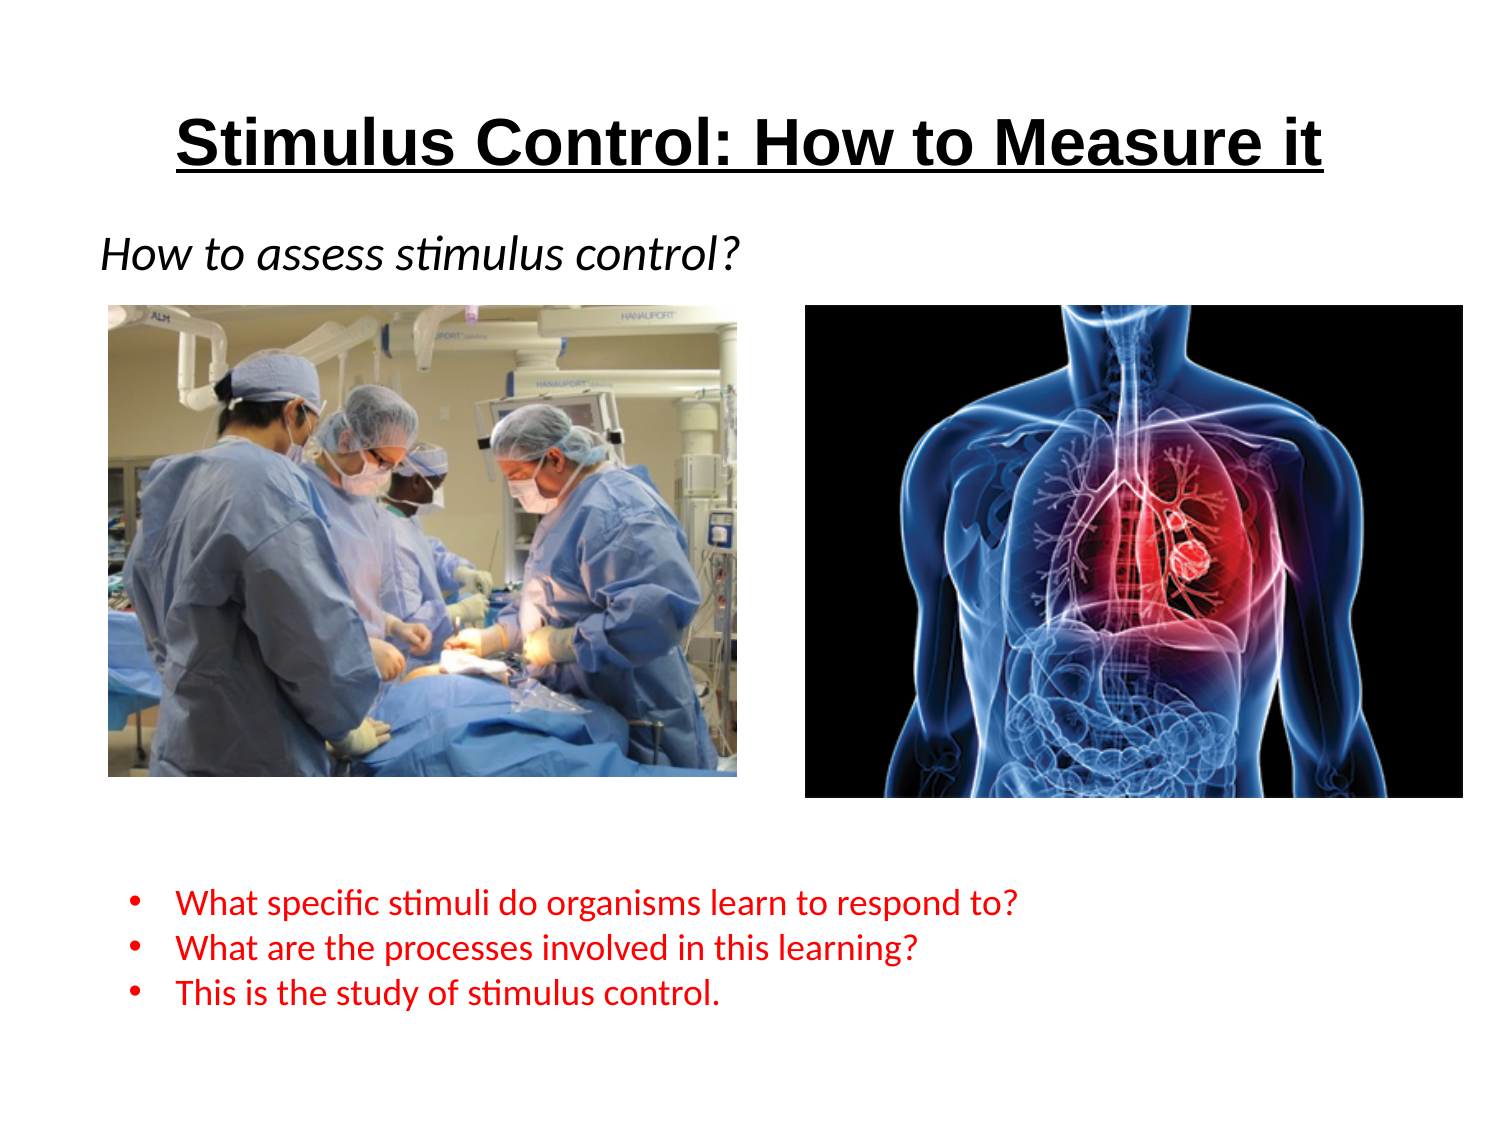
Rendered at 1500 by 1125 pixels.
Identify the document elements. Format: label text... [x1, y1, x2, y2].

text_box How to assess stimulus control? [85, 213, 757, 288]
text_box What specific stimuli do organisms learn to respond to? What are the processes involved in this learning? This is the study of stimulus control. [113, 870, 1036, 1021]
picture [805, 305, 1463, 799]
picture [107, 305, 737, 777]
title Stimulus Control: How to Measure it [75, 45, 1425, 233]
